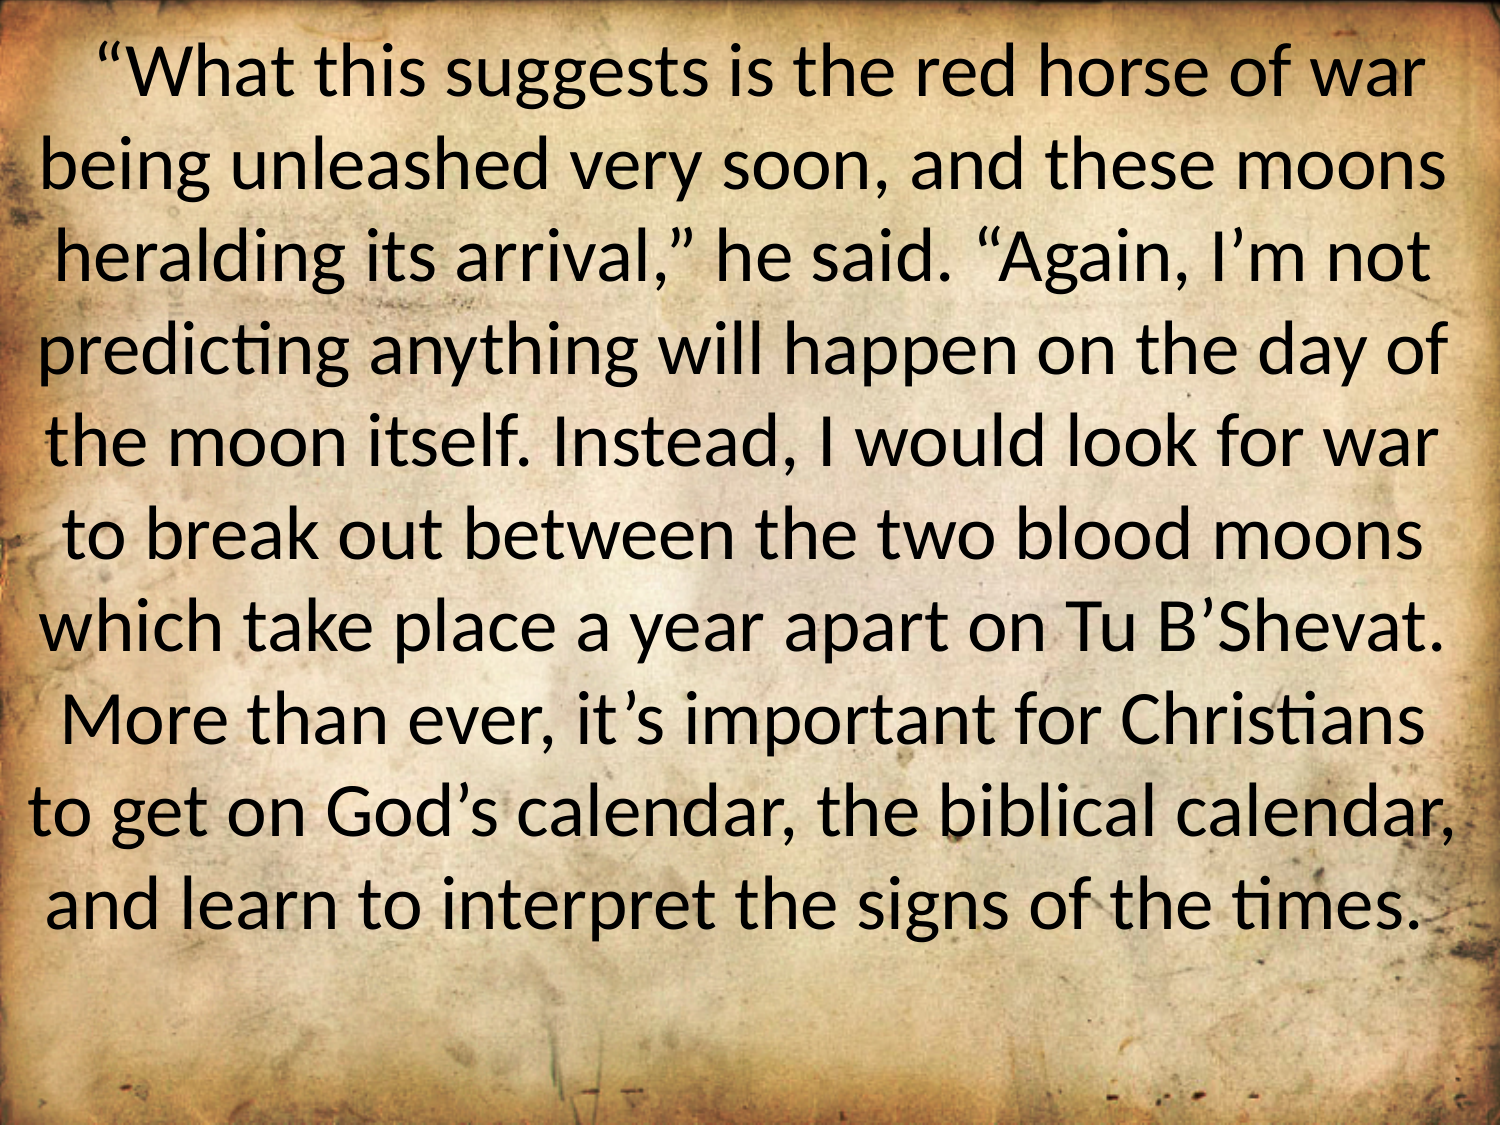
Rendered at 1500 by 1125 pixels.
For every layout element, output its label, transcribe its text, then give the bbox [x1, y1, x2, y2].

text_box “What this suggests is the red horse of war being unleashed very soon, and these moons heralding its arrival,” he said. “Again, I’m not predicting anything will happen on the day of the moon itself. Instead, I would look for war to break out between the two blood moons which take place a year apart on Tu B’Shevat. More than ever, it’s important for Christians to get on God’s calendar, the biblical calendar, and learn to interpret the signs of the times. [12, 12, 1475, 1125]
picture [0, 0, 1500, 1125]
